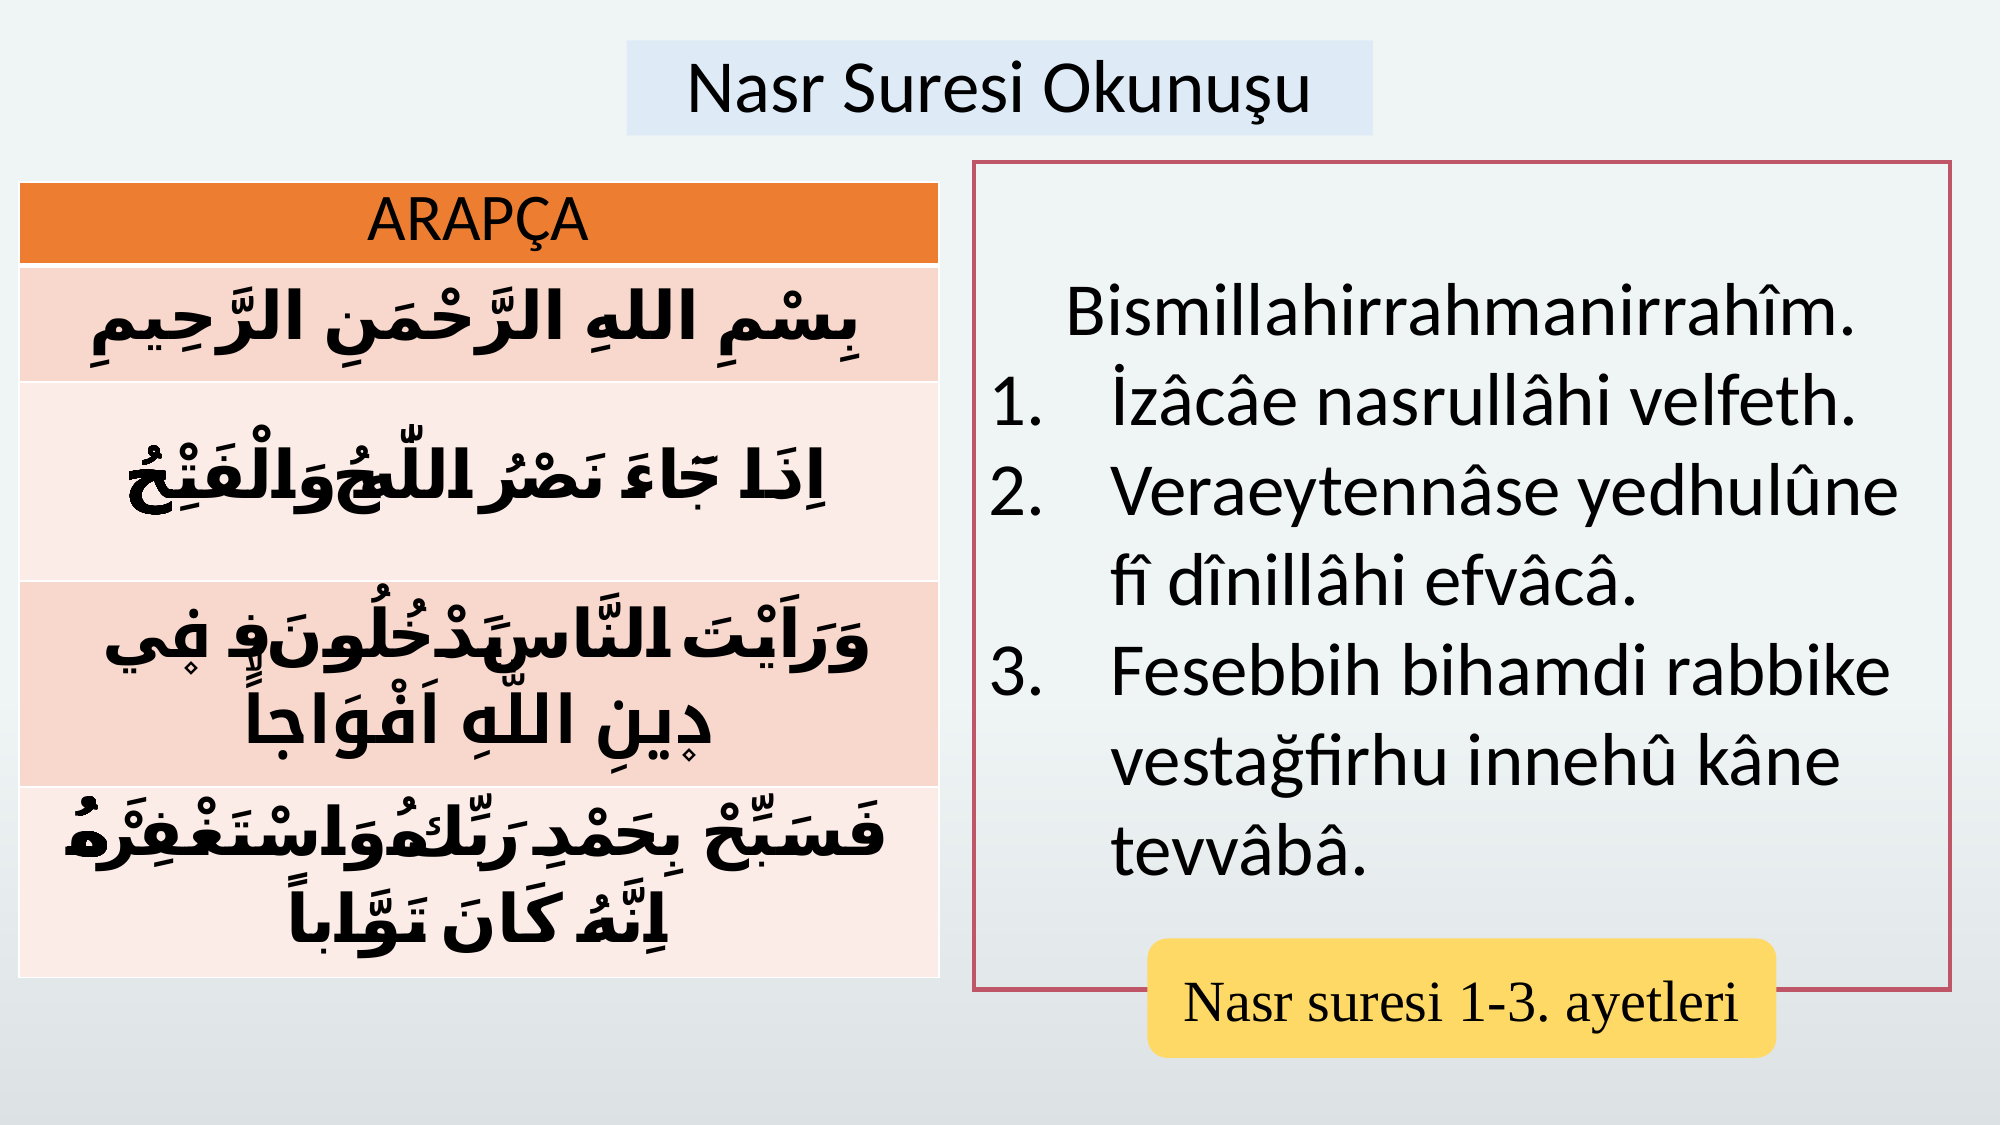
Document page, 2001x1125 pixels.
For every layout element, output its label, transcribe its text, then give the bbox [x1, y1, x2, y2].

text_box Nasr suresi 1-3. ayetleri [1147, 938, 1777, 1058]
text_box Nasr Suresi Okunuşu [626, 40, 1373, 136]
table_cell فَسَبِّحْ بِحَمْدِ رَبِّكَ وَاسْتَغْفِرْهُۜ اِنَّهُ كَانَ تَوَّاباً [20, 788, 938, 977]
table_header ARAPÇA [20, 183, 938, 263]
table_cell بِسْمِ اللهِ الرَّحْمَنِ الرَّحِيمِ [20, 268, 938, 381]
table_cell وَرَاَيْتَ النَّاسَ يَدْخُلُونَ ف۪ي د۪ينِ اللّٰهِ اَفْوَاجاًۙ [20, 582, 938, 786]
table_cell اِذَا جَٓاءَ نَصْرُ اللّٰهِ وَالْفَتْحُۙ [20, 383, 938, 580]
text_box Bismillahirrahmanirrahîm. İzâcâe nasrullâhi velfeth. Veraeytennâse yedhulûne fî dînillâhi efvâcâ. Fesebbih bihamdi rabbike vestağfirhu innehû kâne tevvâbâ. [973, 162, 1950, 990]
